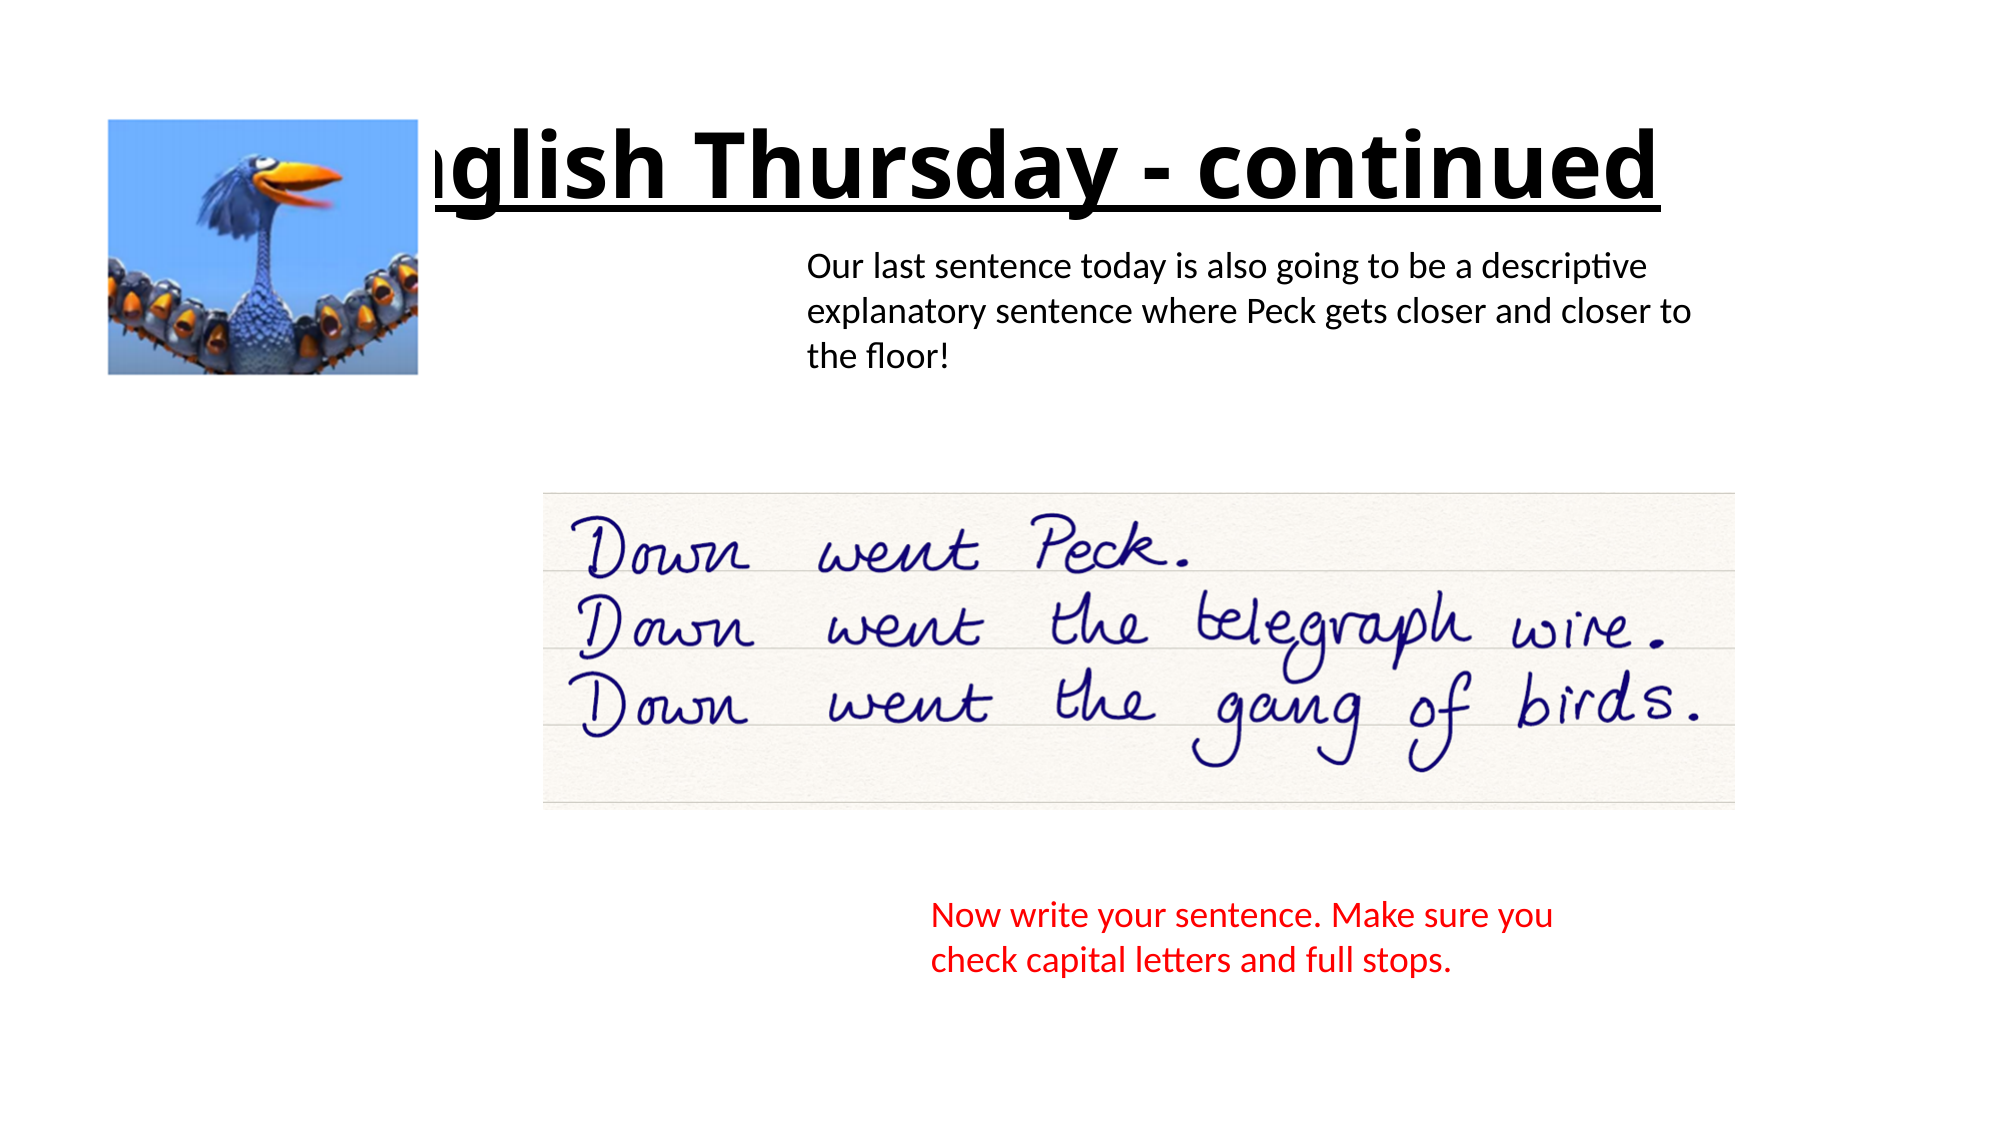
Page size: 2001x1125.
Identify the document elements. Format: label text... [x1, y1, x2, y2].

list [543, 492, 1735, 810]
picture [91, 111, 435, 385]
text_box Now write your sentence. Make sure you check capital letters and full stops. [916, 883, 1593, 988]
title English Thursday - continued [137, 59, 1863, 278]
text_box Our last sentence today is also going to be a descriptive explanatory sentence where Peck gets closer and closer to the floor! [792, 233, 1735, 384]
